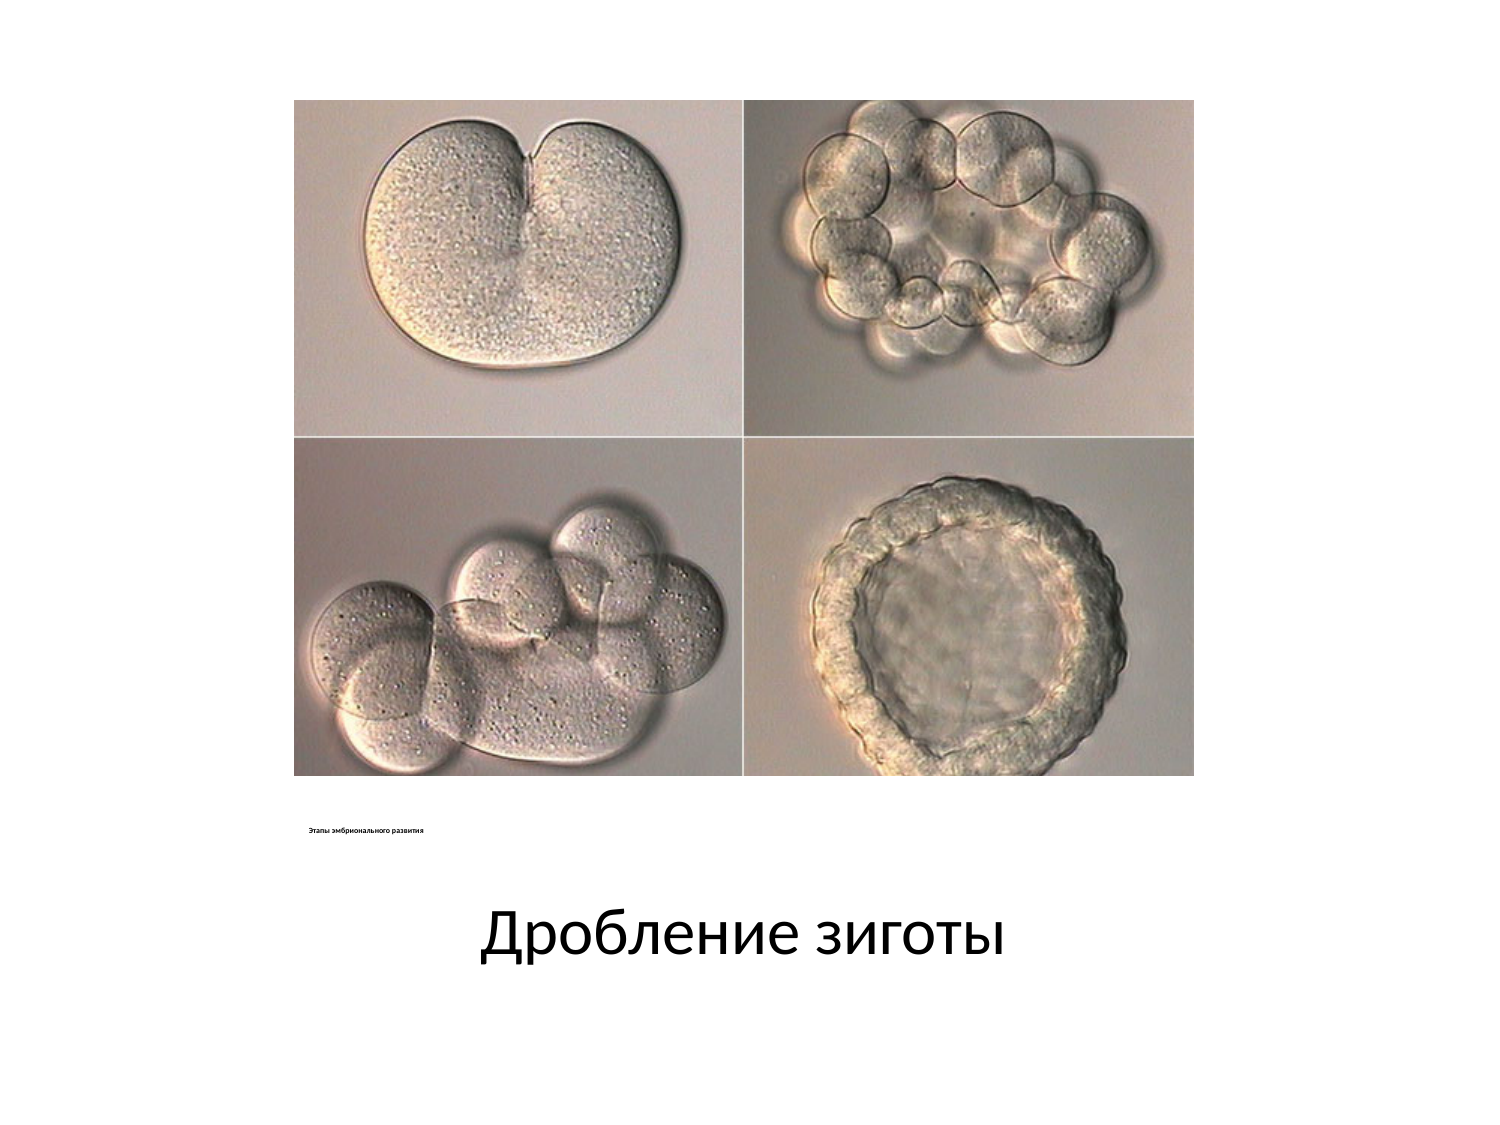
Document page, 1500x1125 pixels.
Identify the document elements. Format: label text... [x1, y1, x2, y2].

list Дробление зиготы [294, 880, 1194, 1013]
picture [293, 100, 1195, 776]
title Этапы эмбрионального развития [294, 787, 1194, 880]
